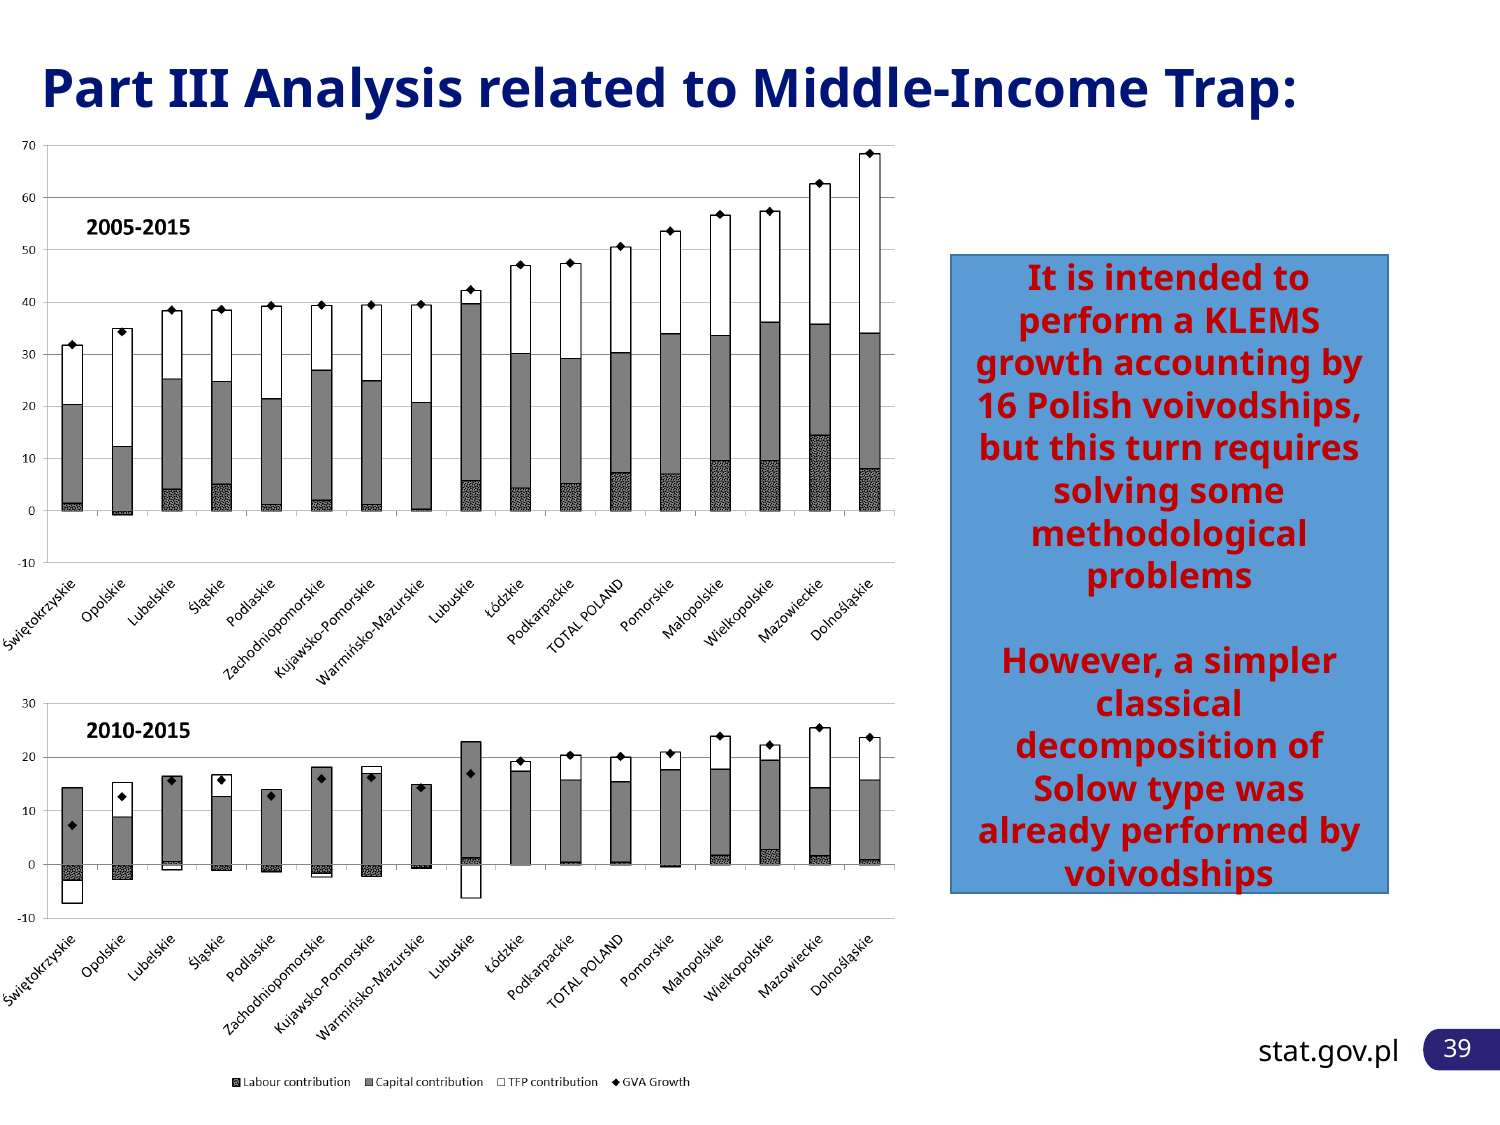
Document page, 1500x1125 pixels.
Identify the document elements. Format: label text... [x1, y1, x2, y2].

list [0, 137, 916, 1103]
text_box It is intended to perform a KLEMS growth accounting by 16 Polish voivodships, but this turn requires solving some methodological problems However, a simpler classical decomposition of Solow type was already performed by voivodships [950, 254, 1389, 894]
title Part III Analysis related to Middle-Income Trap: [41, 31, 1459, 150]
